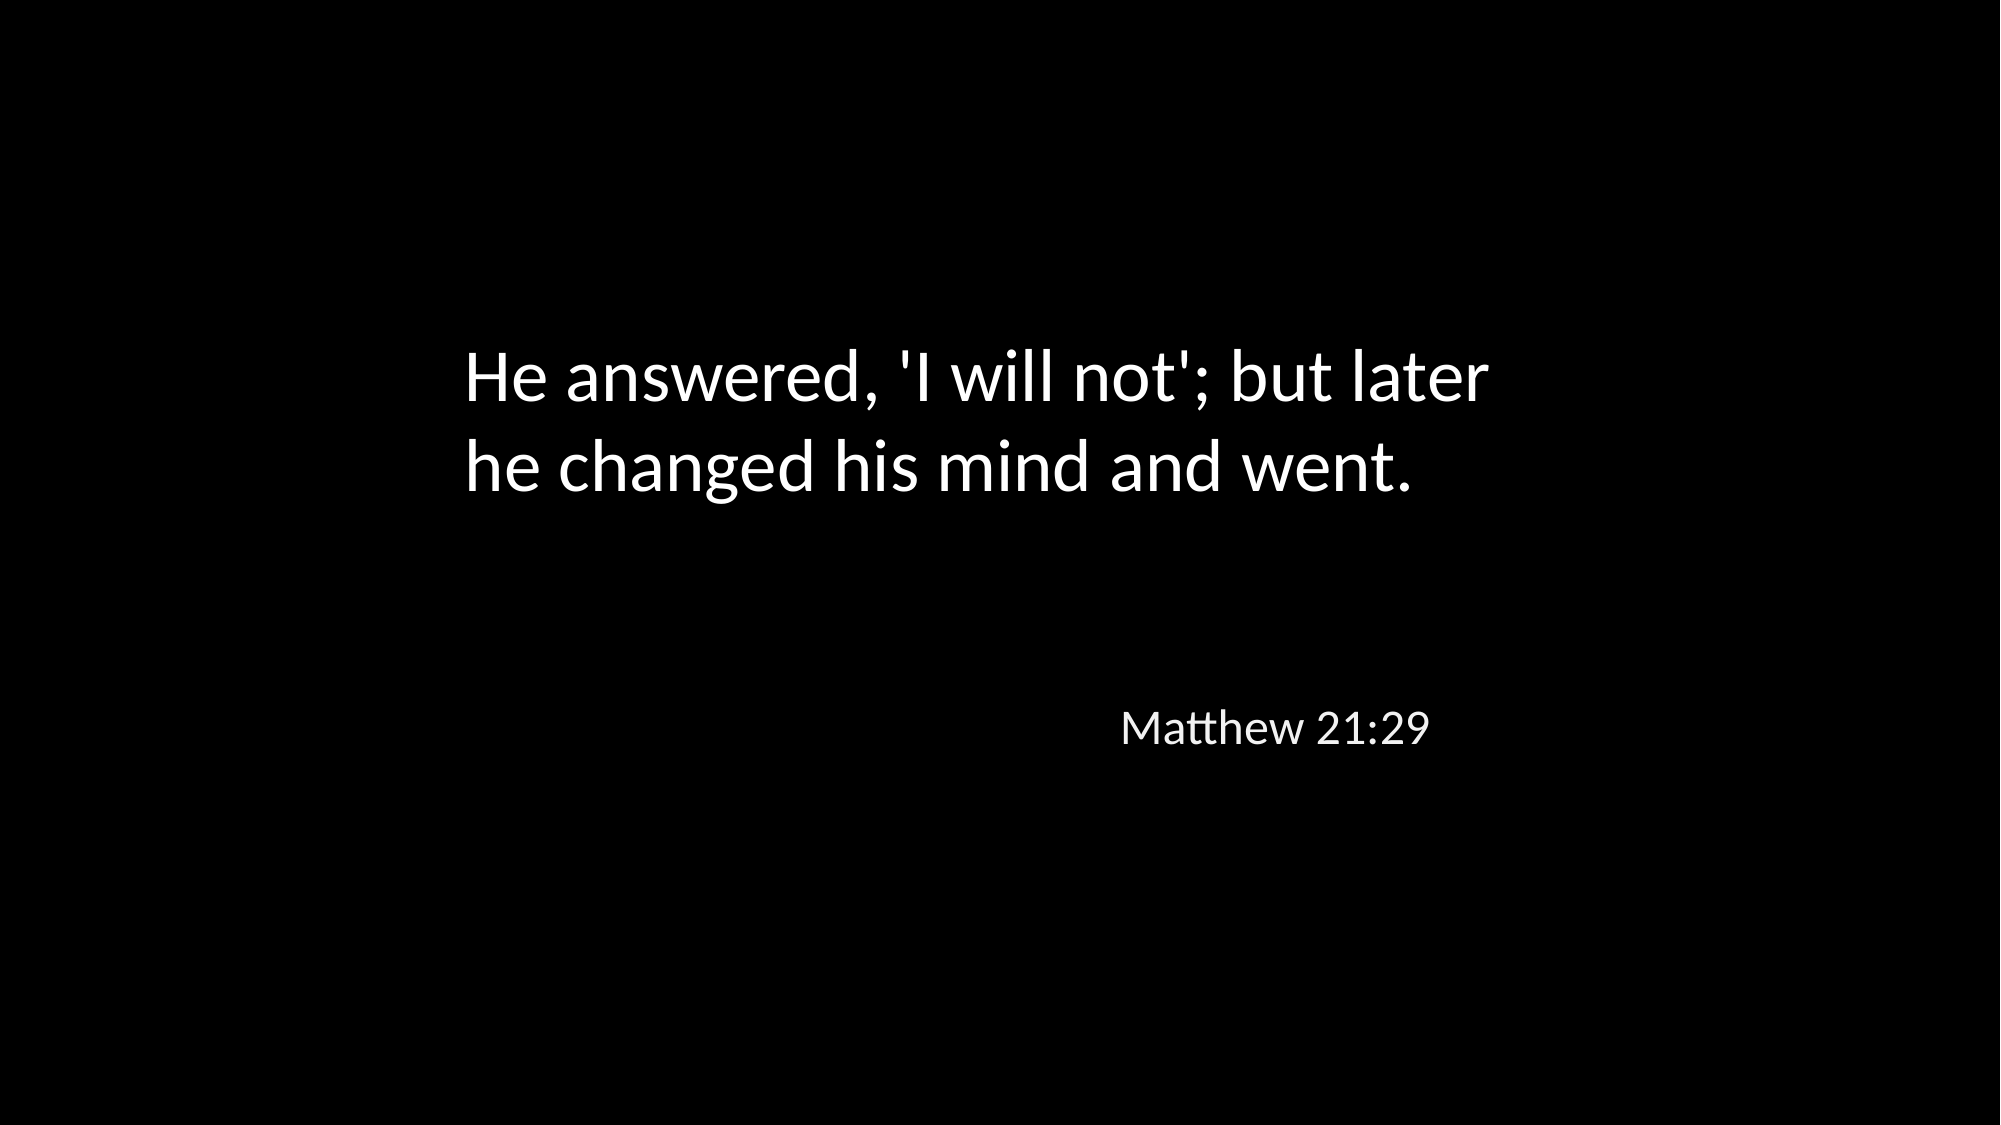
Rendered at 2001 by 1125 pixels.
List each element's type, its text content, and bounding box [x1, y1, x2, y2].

text_box He answered, 'I will not'; but later he changed his mind and went. [449, 318, 1588, 514]
text_box Matthew 21:29 [999, 687, 1550, 763]
